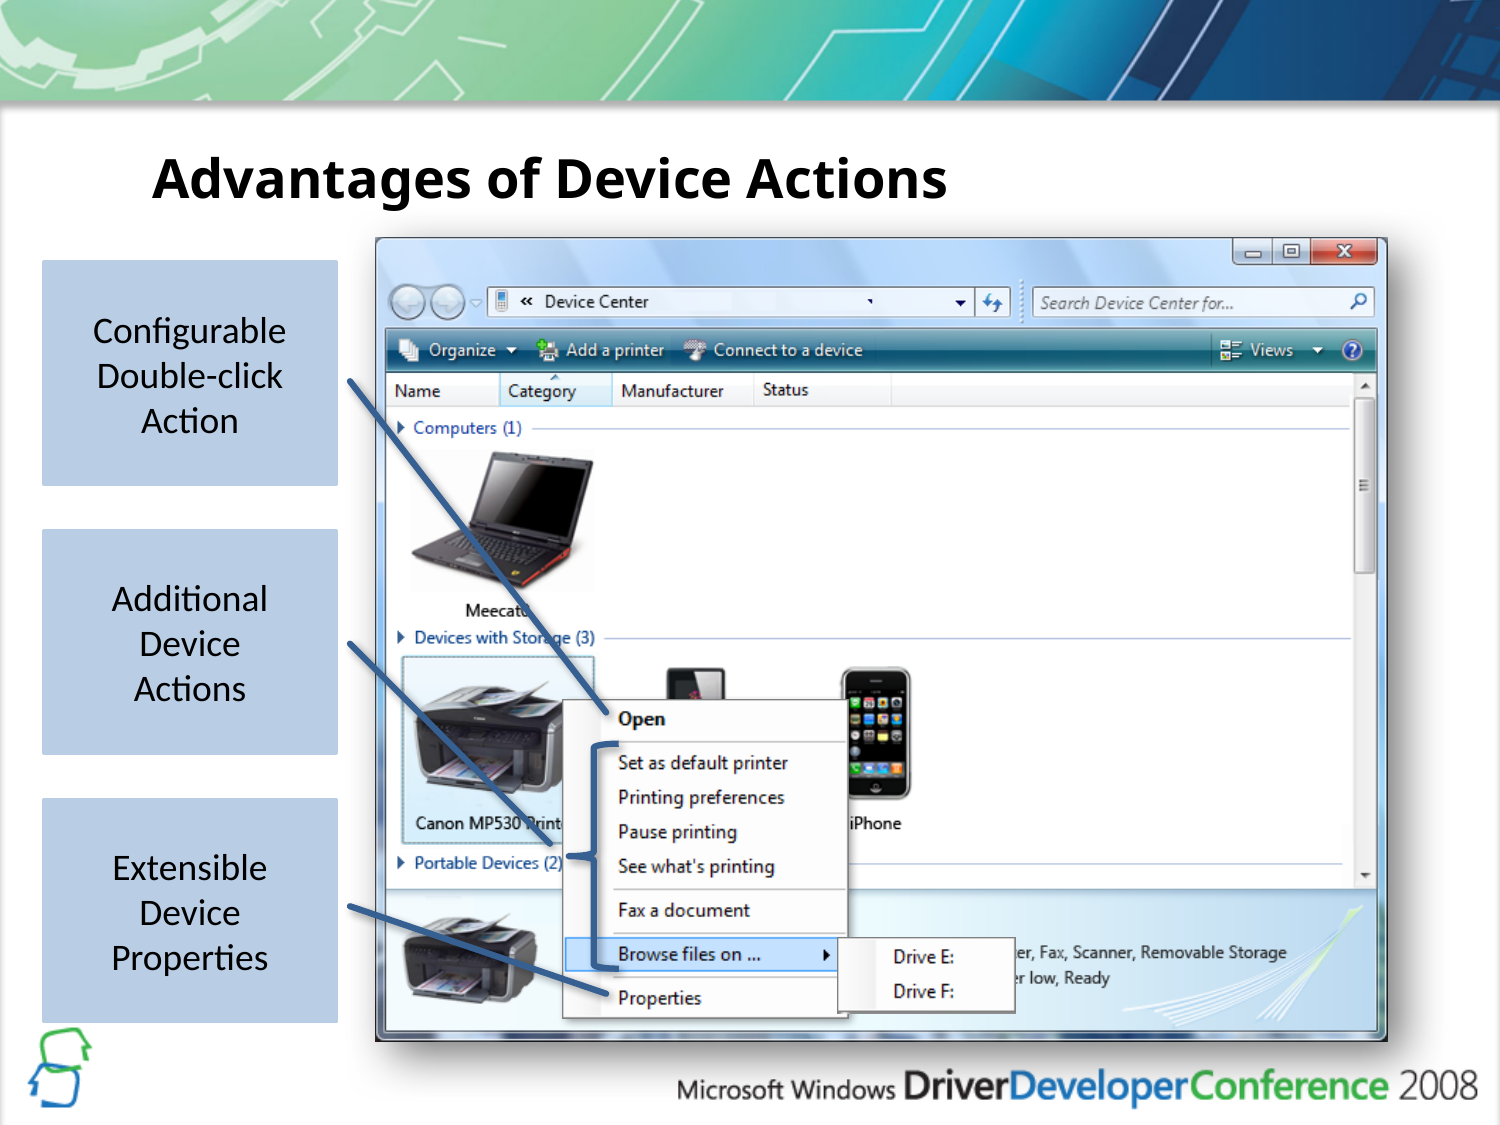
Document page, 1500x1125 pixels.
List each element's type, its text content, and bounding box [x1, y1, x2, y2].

text_box Advantages of Device Actions [137, 137, 1419, 263]
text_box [43, 530, 551, 799]
picture [0, 1, 1500, 1125]
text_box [43, 262, 607, 713]
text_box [43, 799, 607, 1022]
